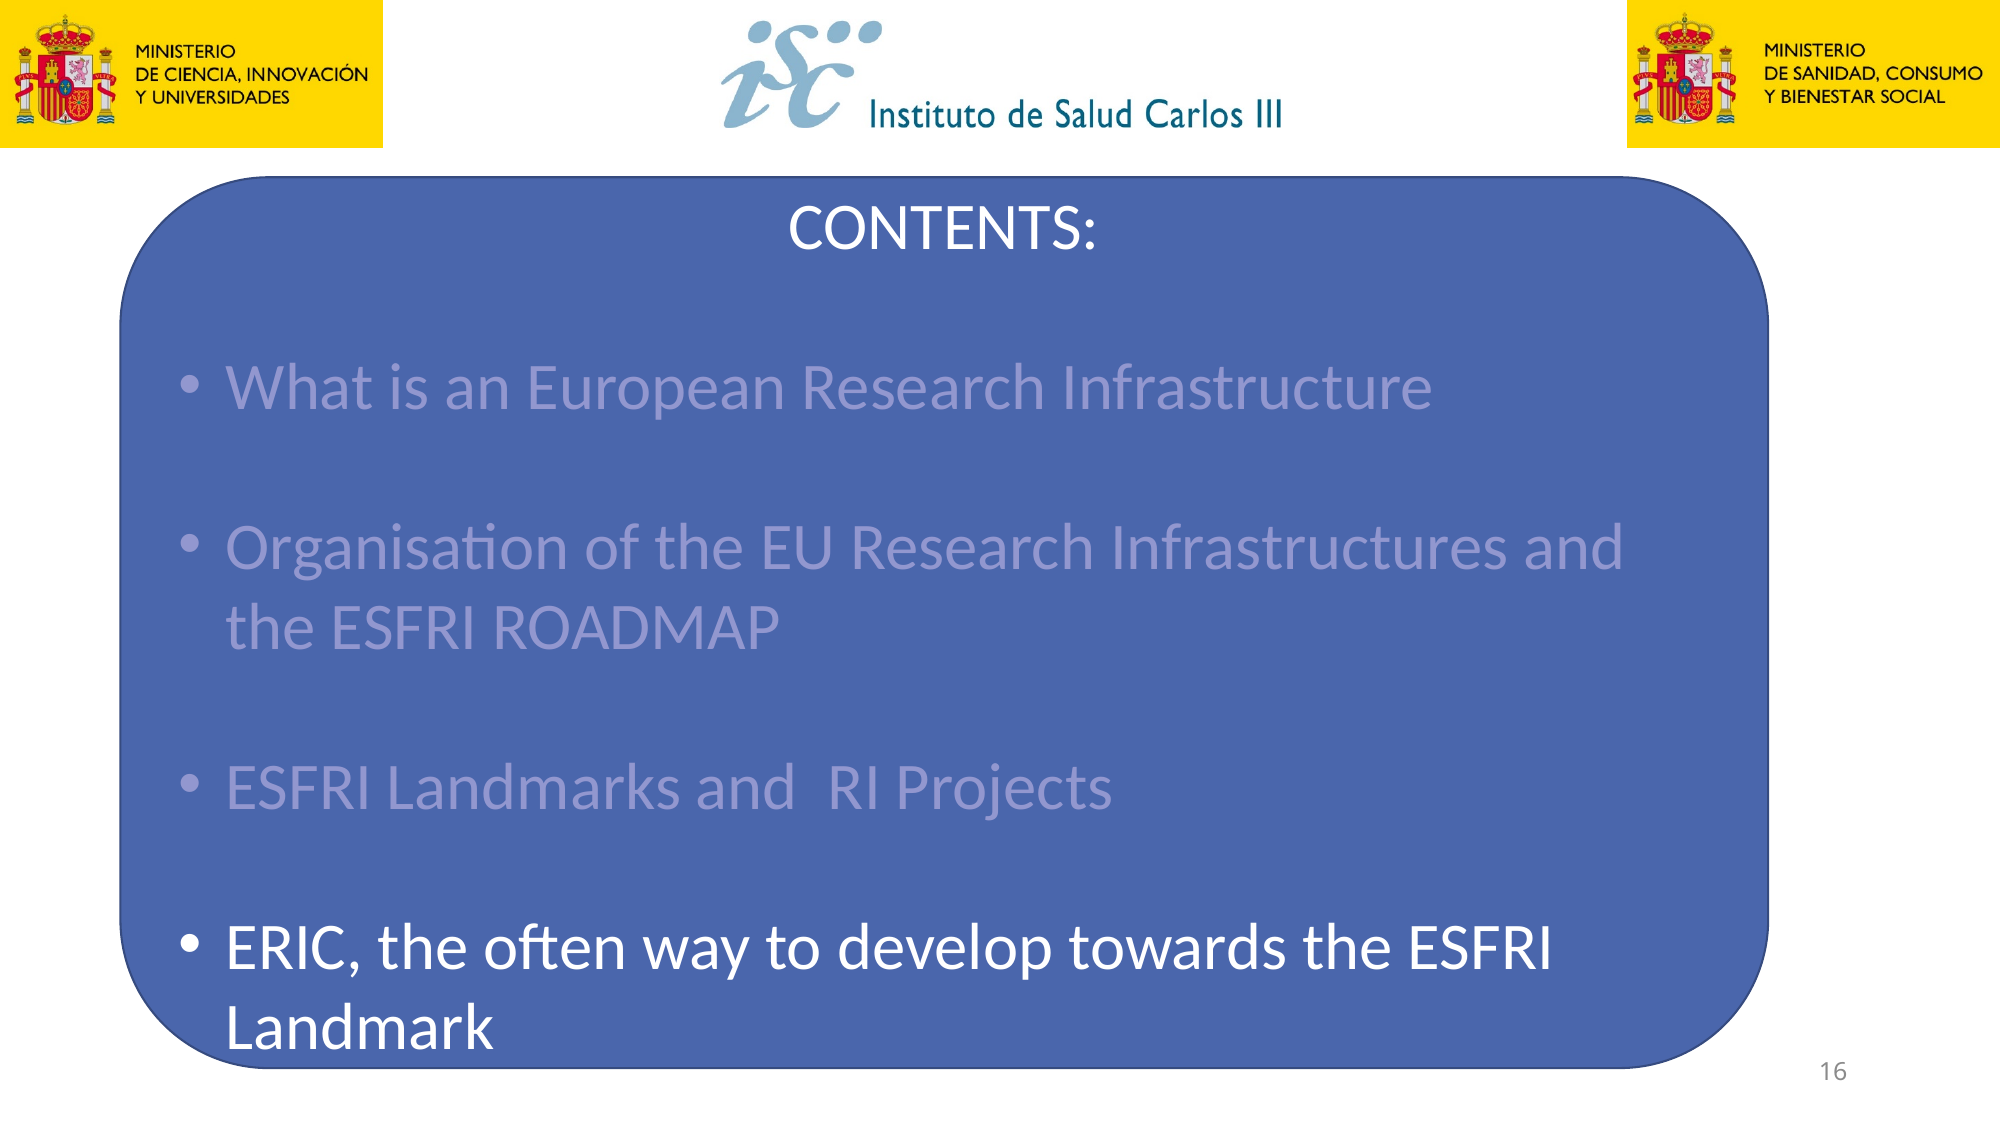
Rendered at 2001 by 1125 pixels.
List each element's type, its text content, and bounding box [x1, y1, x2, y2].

picture [1627, 0, 2000, 148]
picture [1214, 112, 1224, 124]
slide_number 16 [1412, 1042, 1863, 1103]
picture [719, 19, 1281, 128]
text_box CONTENTS: What is an European Research Infrastructure Organisation of the EU Research Infrastructures and the ESFRI ROADMAP ESFRI Landmarks and RI Projects ERIC, the often way to develop towards the ESFRI Landmark [119, 176, 1770, 1070]
picture [0, 0, 383, 148]
